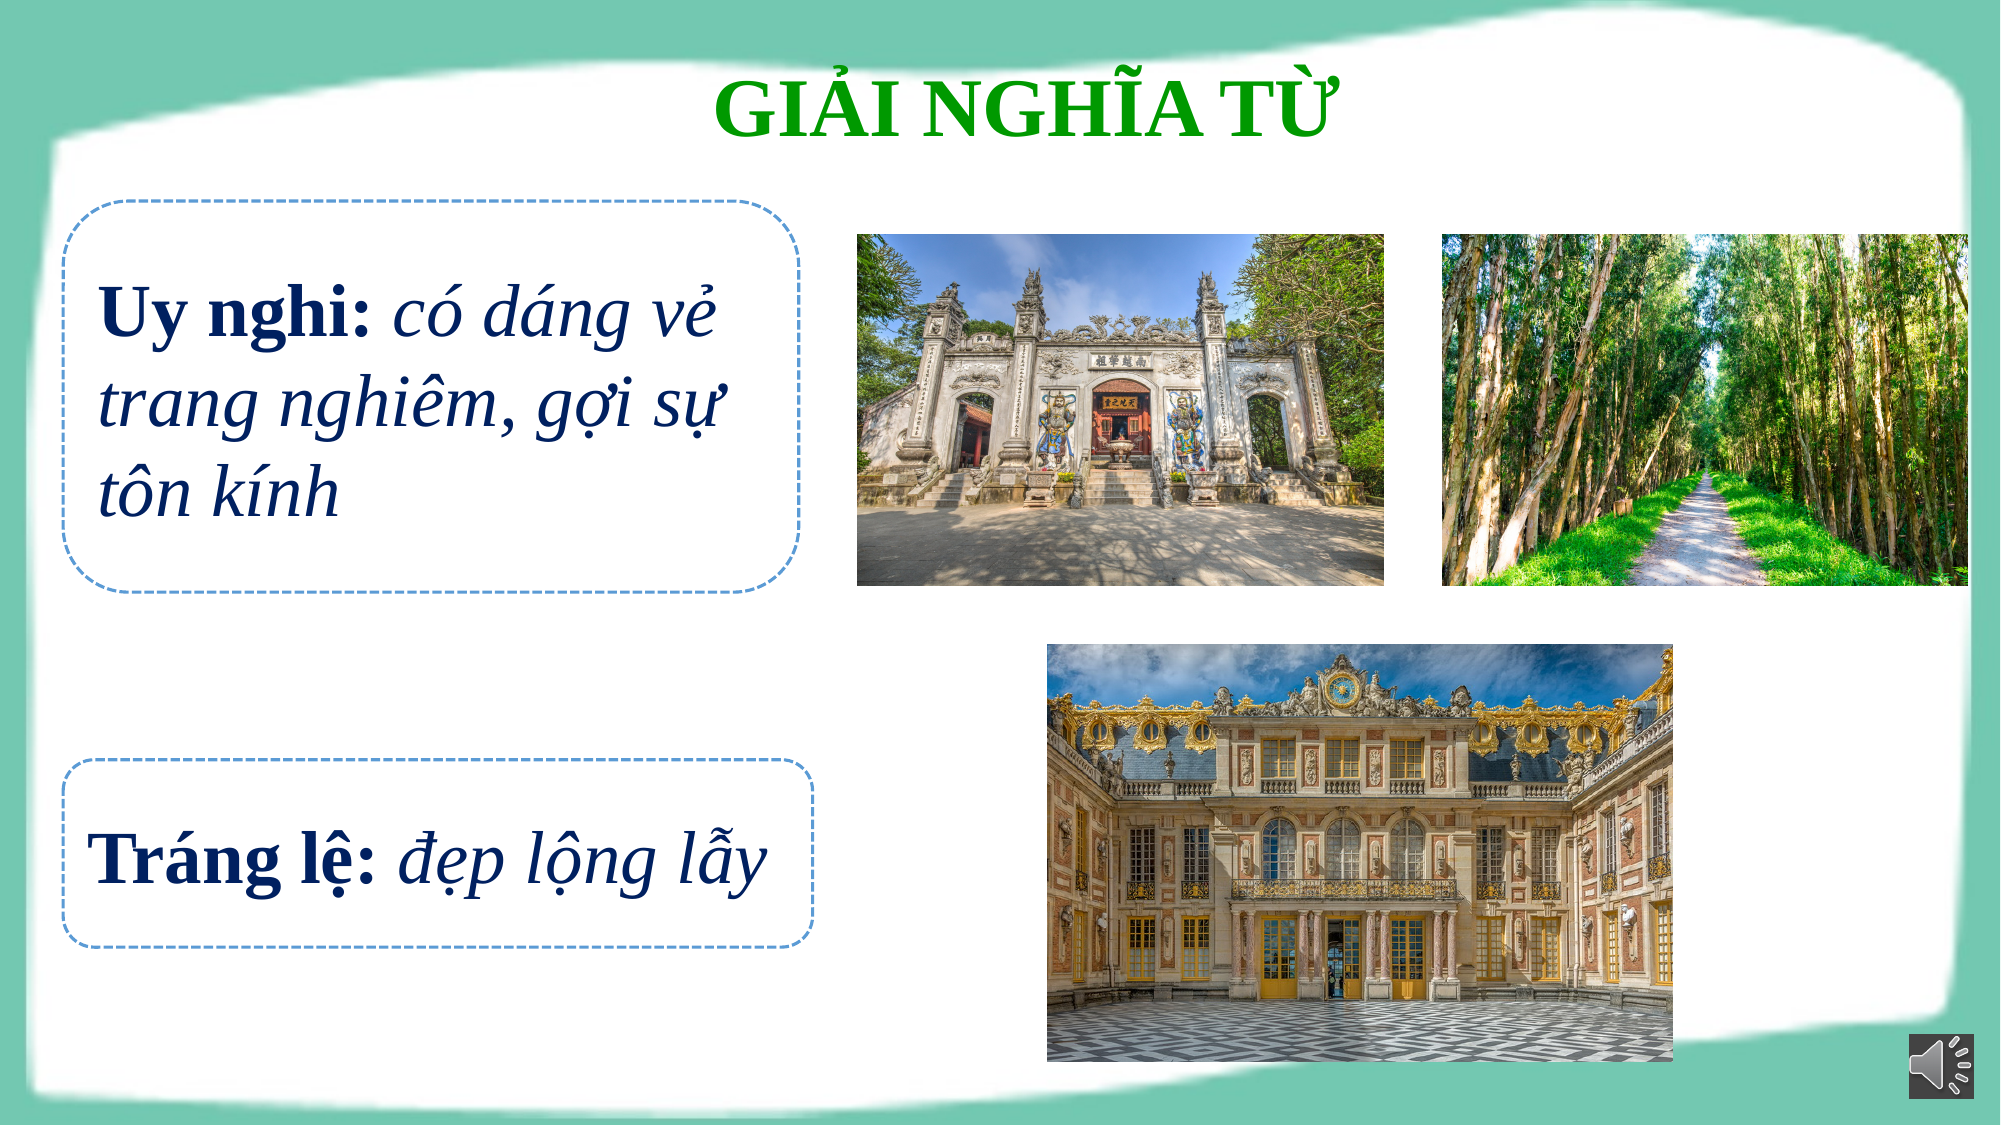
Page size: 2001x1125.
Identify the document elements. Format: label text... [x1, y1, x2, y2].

text_box Uy nghi: có dáng vẻ trang nghiêm, gợi sự tôn kính [62, 199, 800, 594]
text_box GIẢI NGHĨA TỪ [697, 45, 1357, 161]
picture [0, 0, 2001, 1125]
text_box Tráng lệ: đẹp lộng lẫy [62, 758, 814, 949]
